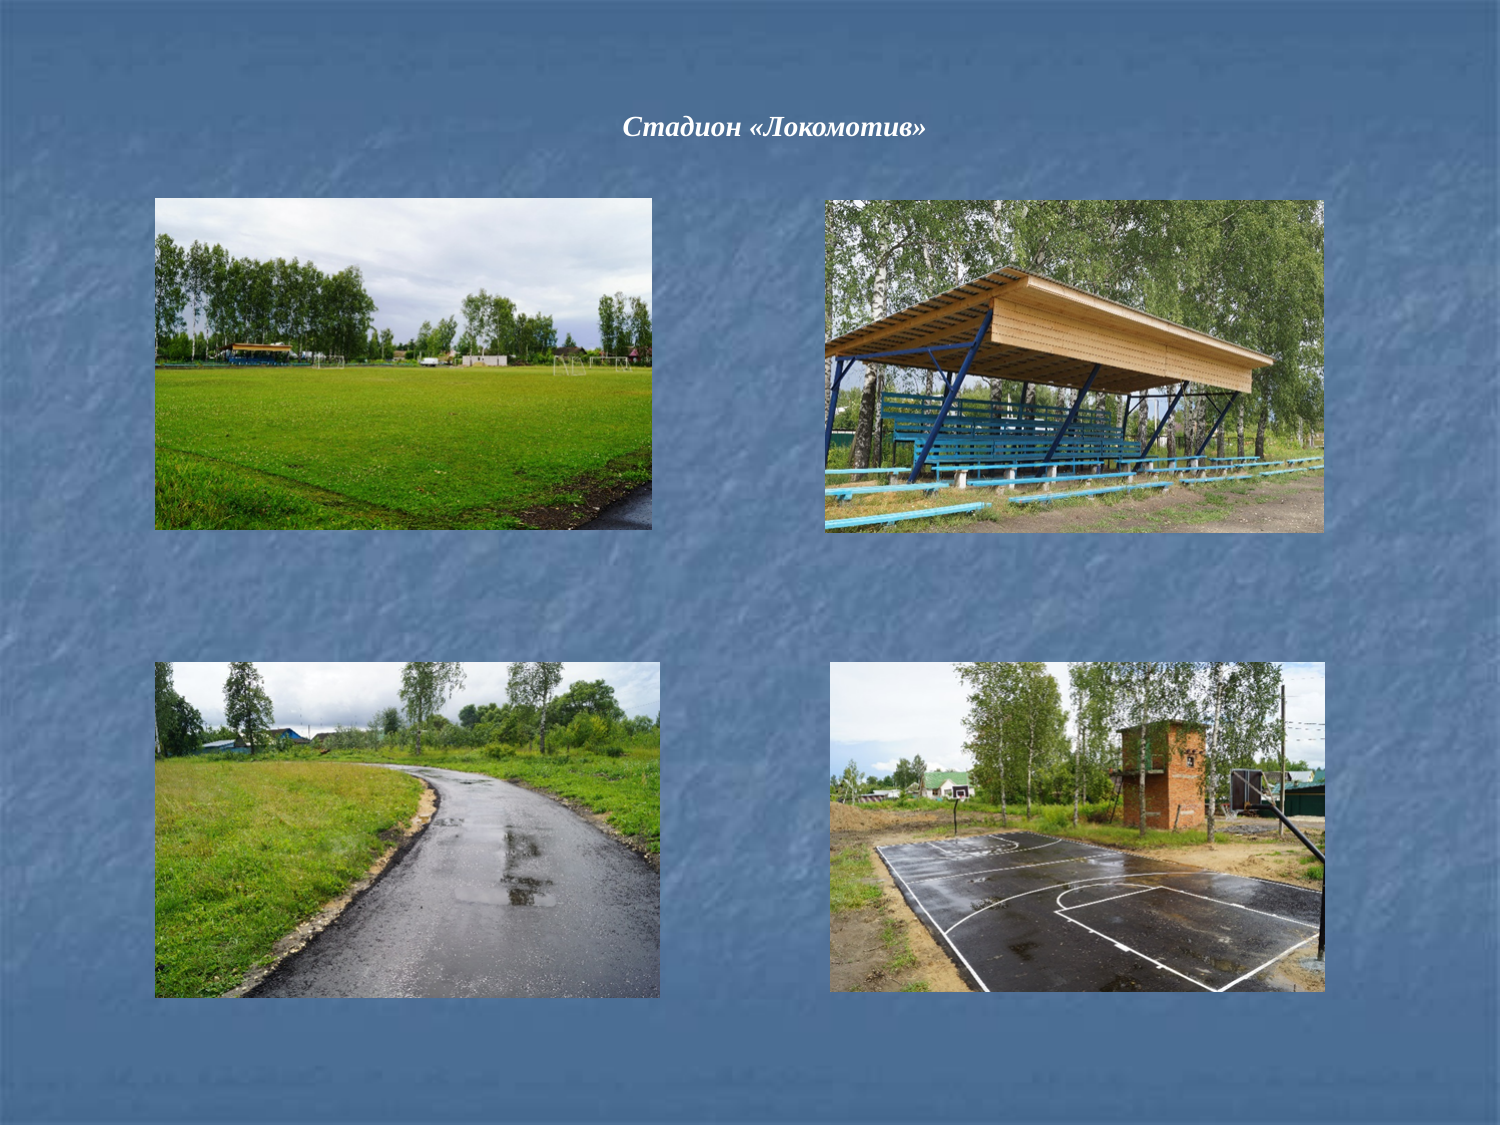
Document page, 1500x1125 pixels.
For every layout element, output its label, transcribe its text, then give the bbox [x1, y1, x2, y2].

text_box Стадион «Локомотив» [275, 99, 1275, 150]
picture [0, 0, 1500, 1125]
